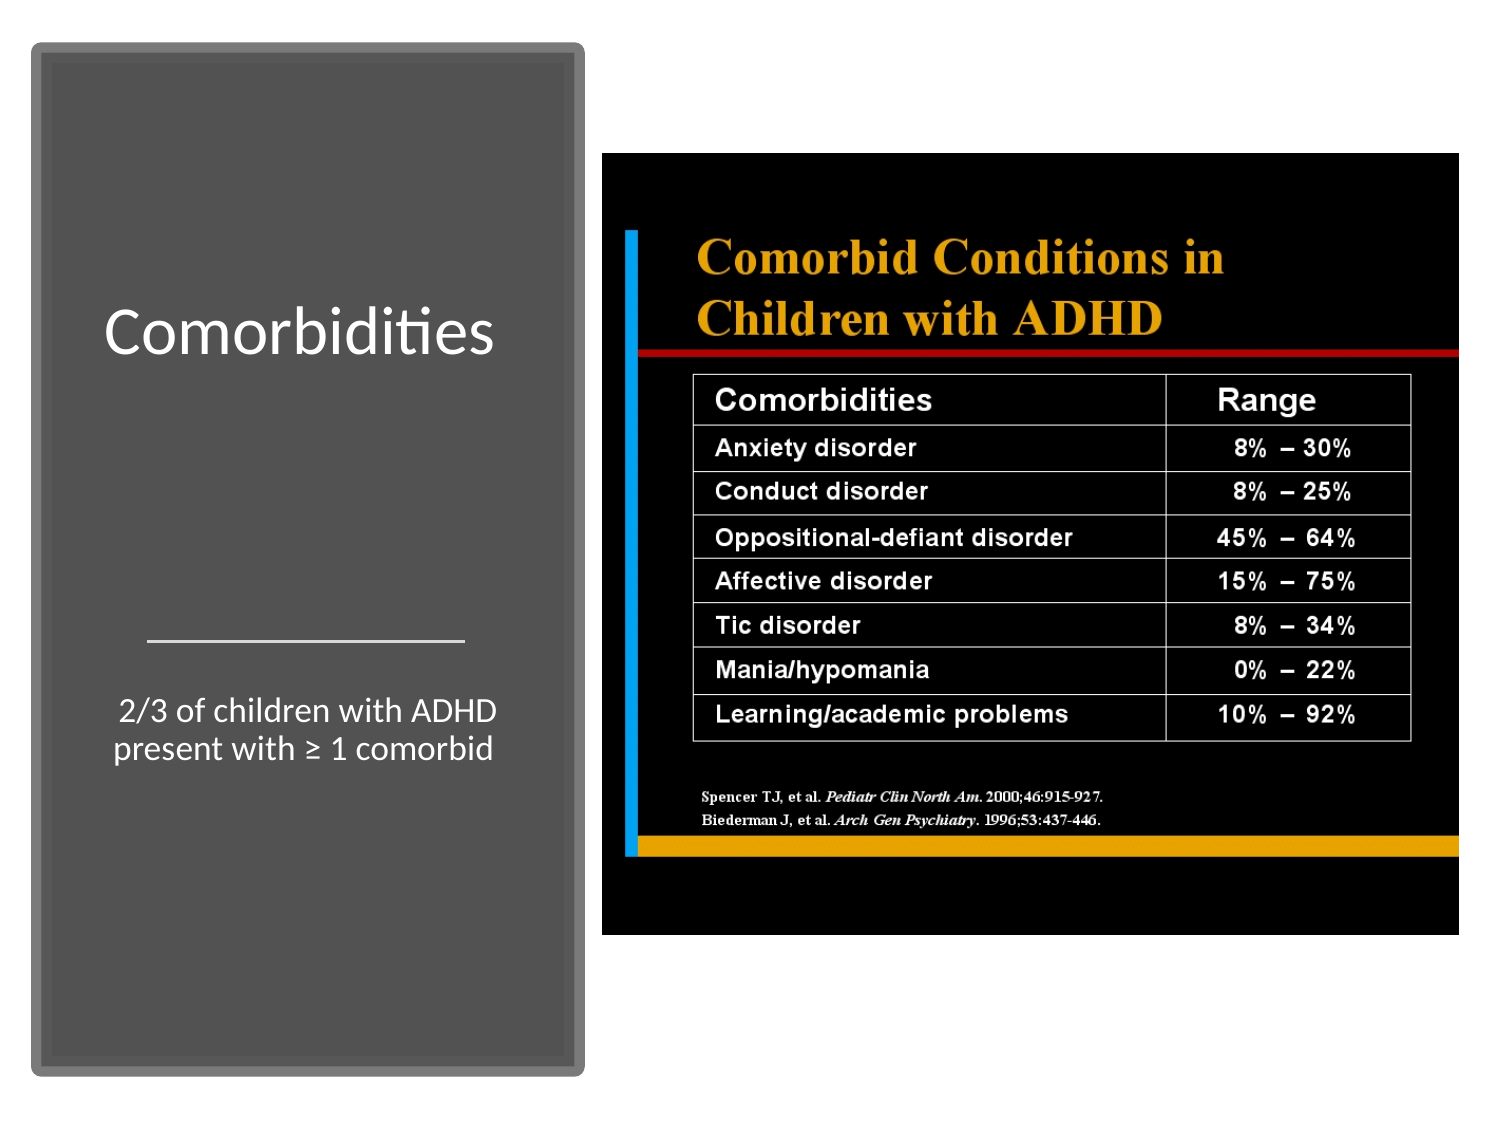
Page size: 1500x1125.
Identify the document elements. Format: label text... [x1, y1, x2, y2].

list 2/3 of children with ADHD present with ≥ 1 comorbid [82, 684, 533, 935]
picture [602, 153, 1459, 935]
title Comorbidities [82, 149, 533, 378]
text_box [39, 51, 576, 1068]
